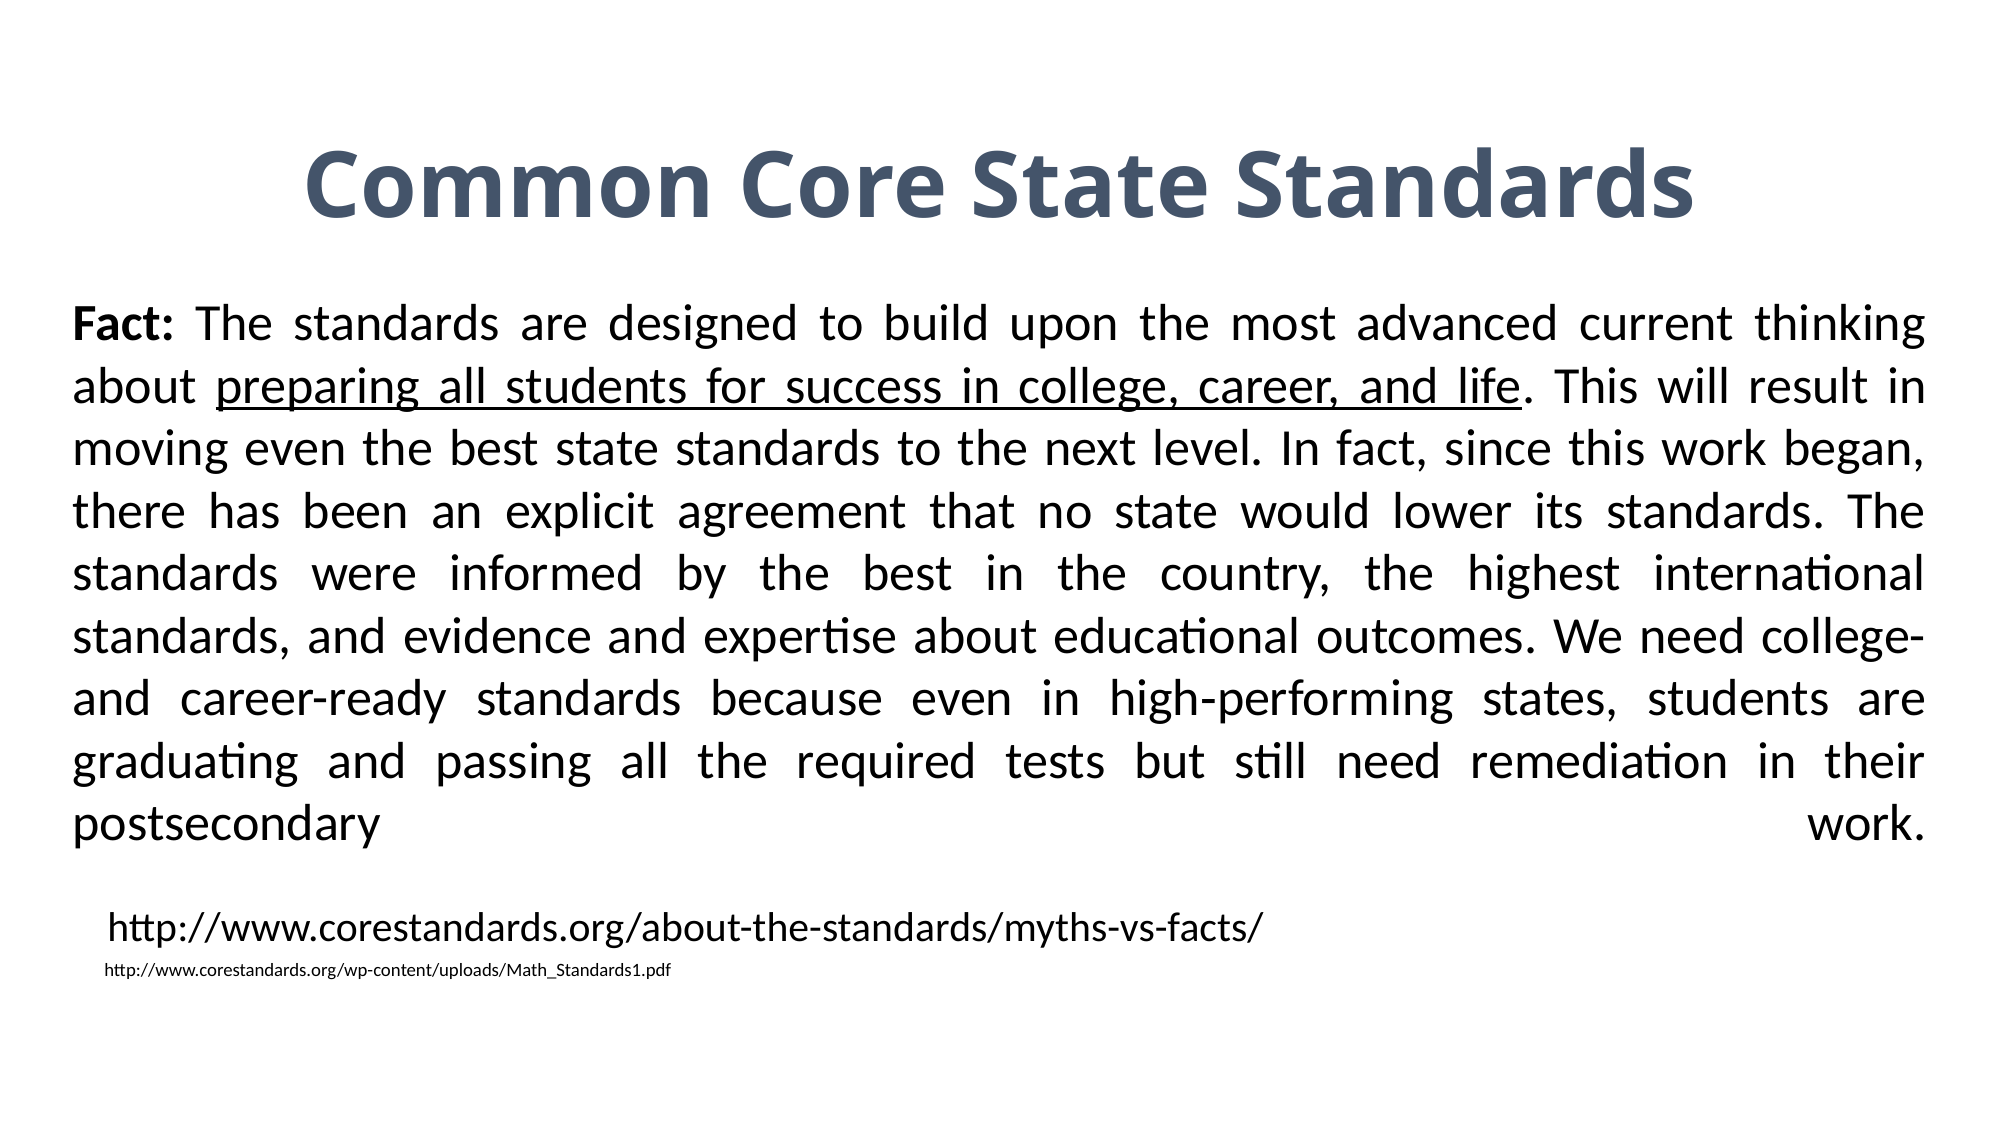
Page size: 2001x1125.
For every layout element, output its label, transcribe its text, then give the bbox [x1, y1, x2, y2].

title Common Core State Standards [0, 125, 2000, 250]
text_box Fact: The standards are designed to build upon the most advanced current thinking about preparing all students for success in college, career, and life. This will result in moving even the best state standards to the next level. In fact, since this work began, there has been an explicit agreement that no state would lower its standards. The standards were informed by the best in the country, the highest international standards, and evidence and expertise about educational outcomes. We need college- and career-ready standards because even in high‐performing states, students are graduating and passing all the required tests but still need remediation in their postsecondary work. [57, 281, 1942, 921]
text_box http://www.corestandards.org/wp-content/uploads/Math_Standards1.pdf [89, 950, 1869, 988]
text_box http://www.corestandards.org/about-the-standards/myths-vs-facts/ [92, 921, 1910, 957]
